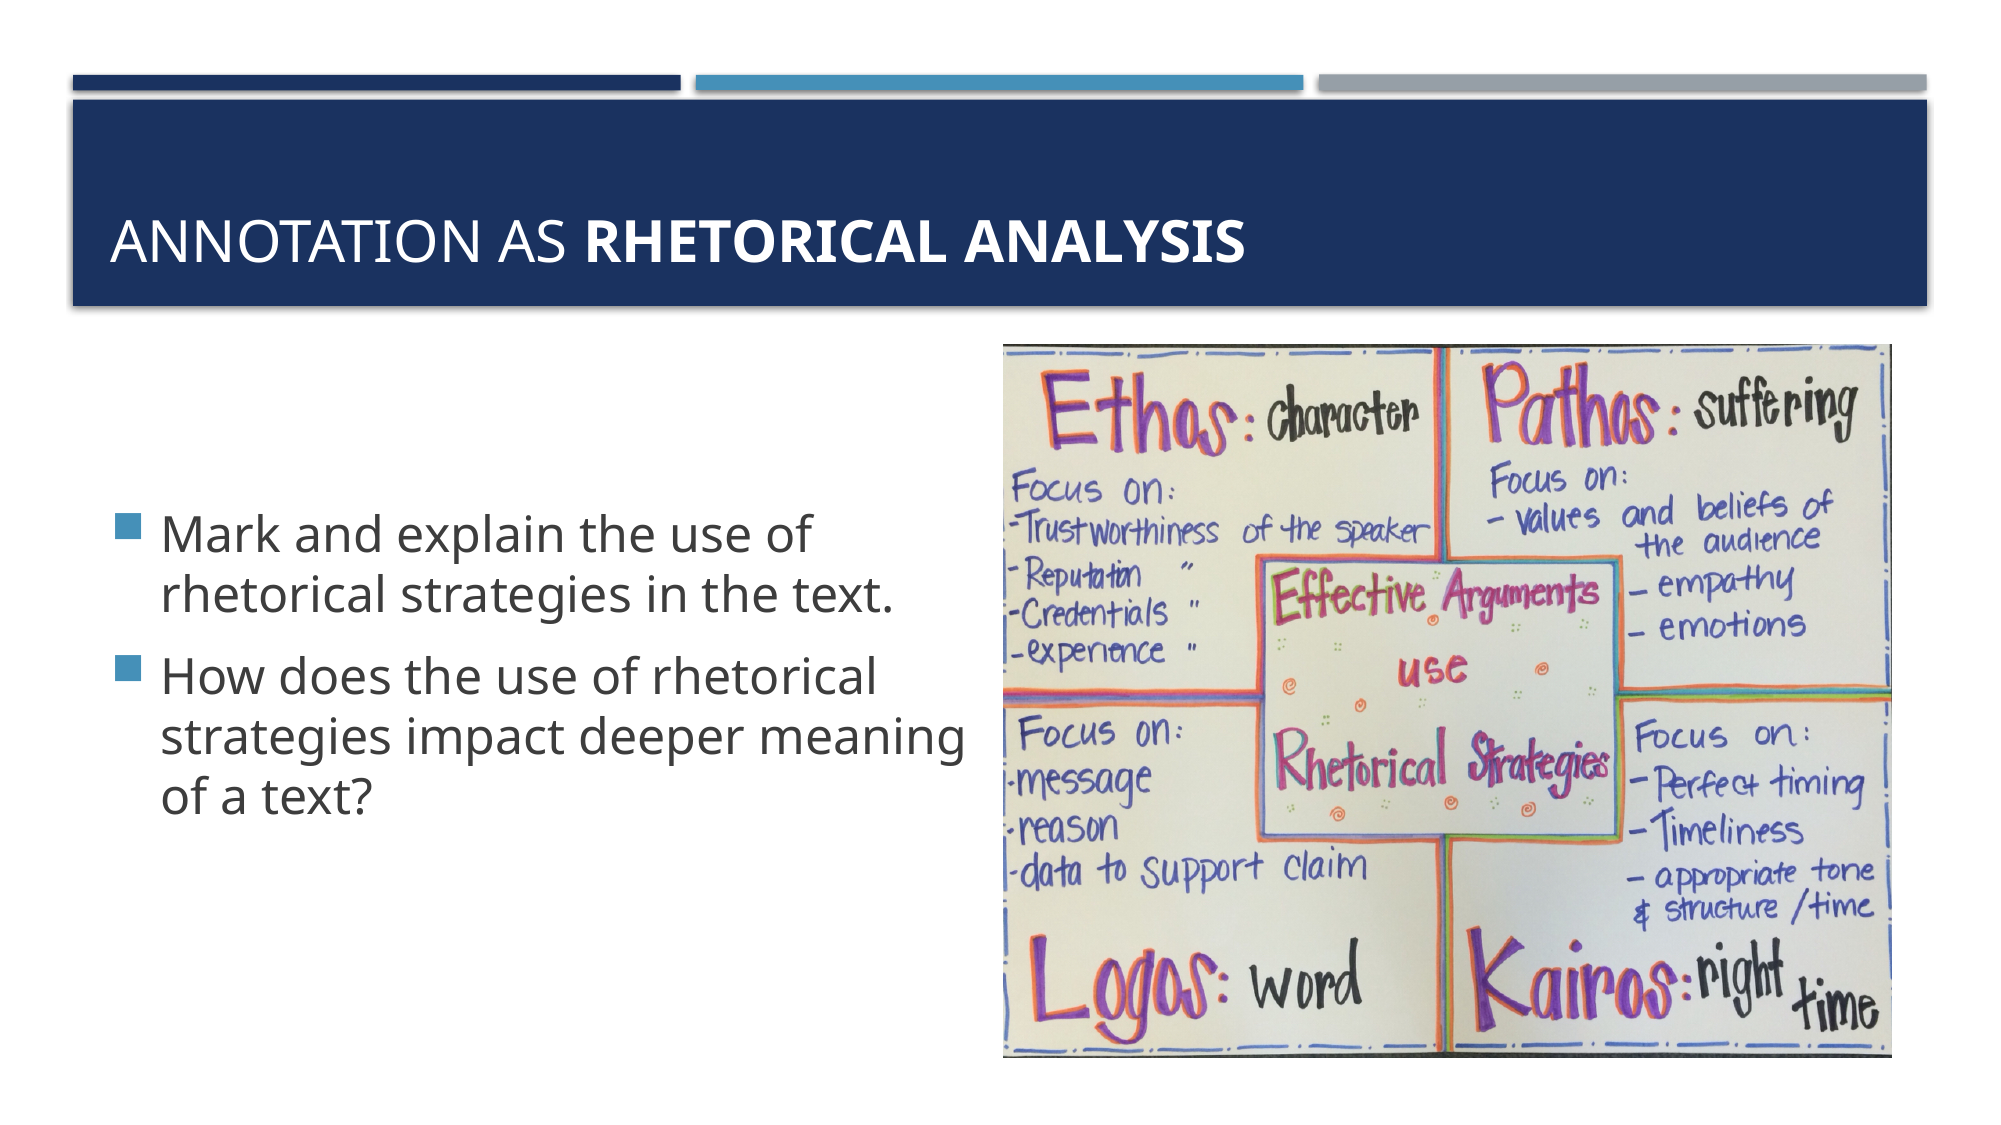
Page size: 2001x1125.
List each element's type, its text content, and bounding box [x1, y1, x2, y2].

list Mark and explain the use of rhetorical strategies in the text. How does the use of rhetorical strategies impact deeper meaning of a text? [95, 365, 985, 962]
title Annotation as rhetorical analysis [95, 119, 1905, 282]
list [1003, 343, 1893, 1058]
